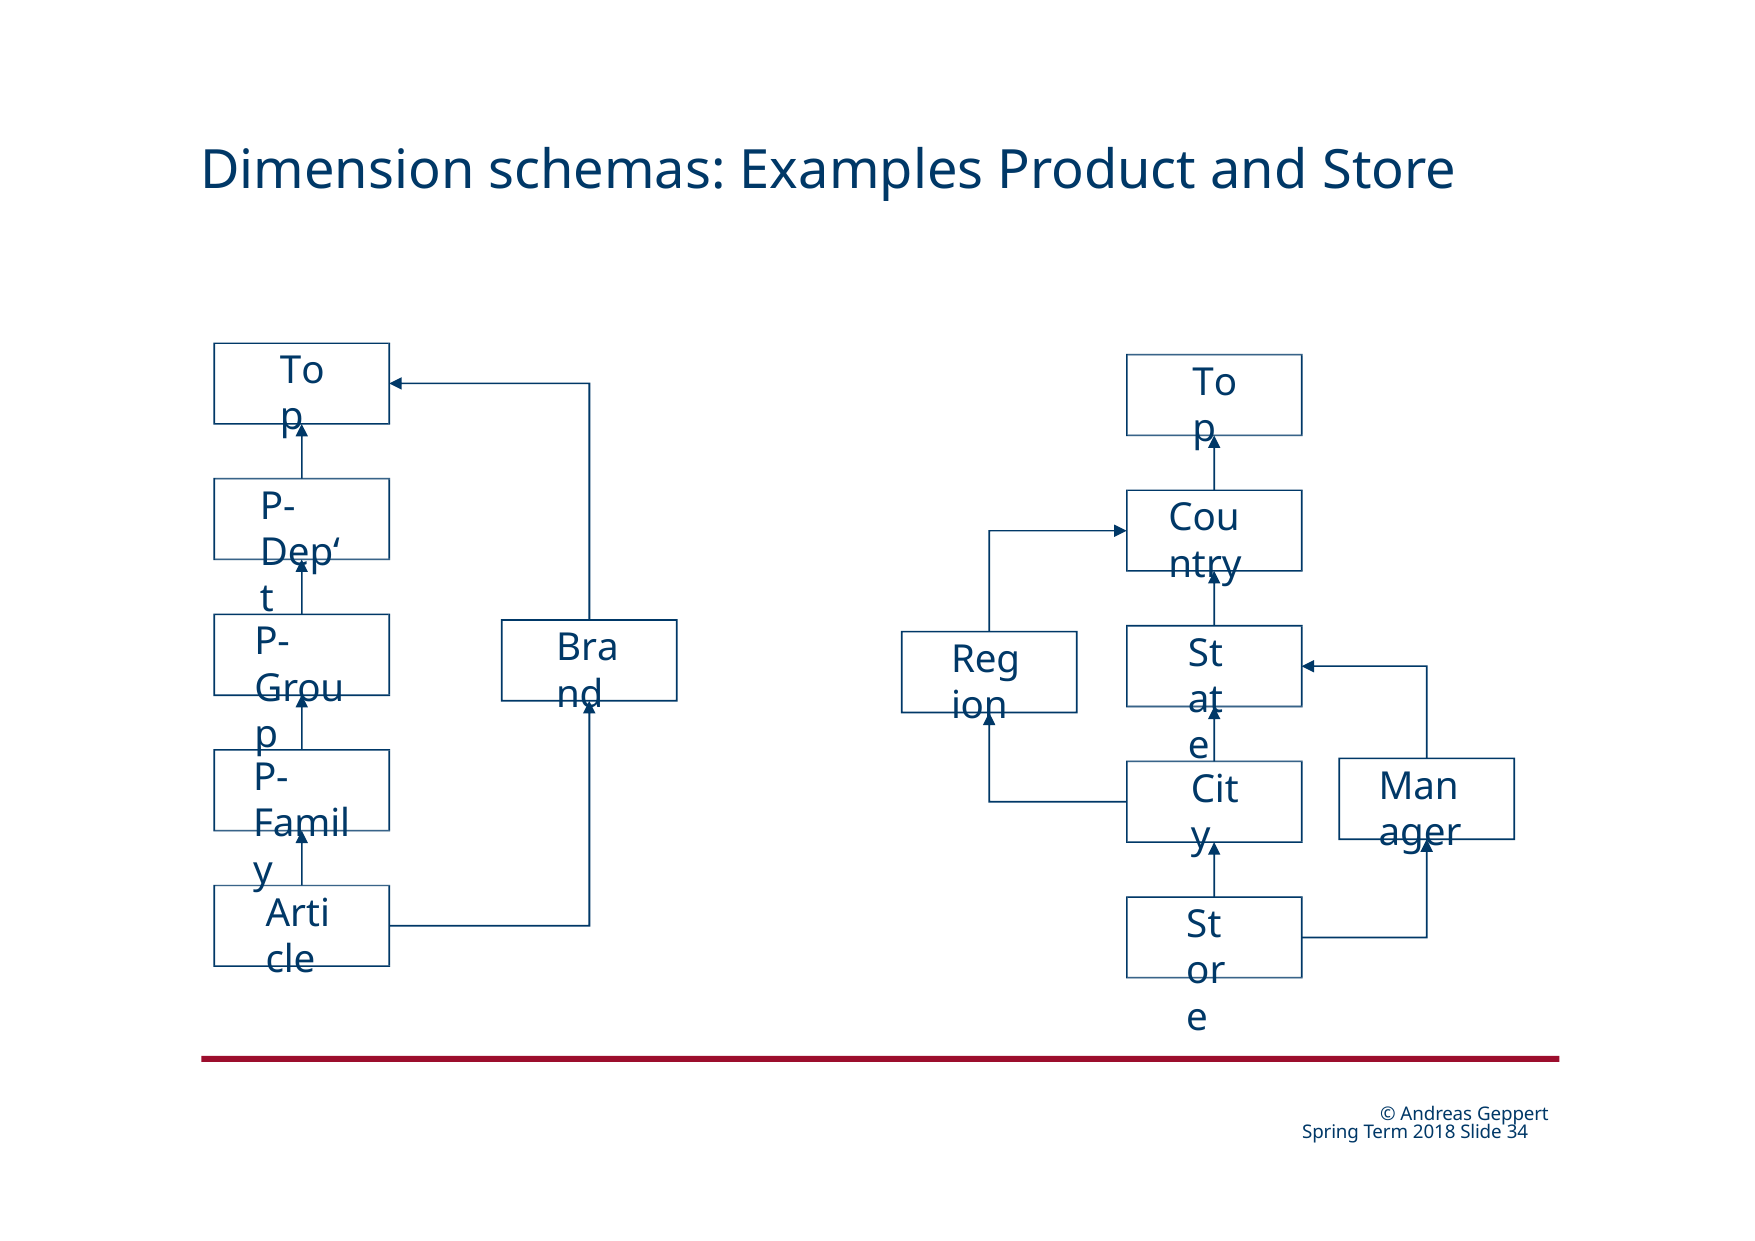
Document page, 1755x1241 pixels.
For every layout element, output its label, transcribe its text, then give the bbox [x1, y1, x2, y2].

title Dimension schemas: Examples Product and Store [198, 132, 1509, 342]
text_box [988, 524, 1127, 632]
text_box [1338, 757, 1425, 841]
text_box [982, 712, 1127, 803]
text_box [213, 477, 301, 561]
text_box [1216, 760, 1303, 843]
text_box Top [277, 343, 326, 438]
text_box [295, 694, 308, 750]
text_box Brand [553, 620, 625, 715]
text_box [303, 613, 391, 697]
text_box [303, 749, 391, 832]
text_box [1126, 896, 1213, 979]
text_box [900, 630, 988, 714]
text_box [1216, 896, 1303, 979]
text_box P-Dep‘t [257, 478, 346, 613]
text_box [1216, 489, 1303, 572]
text_box [1216, 624, 1303, 708]
text_box [213, 749, 301, 832]
text_box [1207, 842, 1221, 897]
text_box [1428, 757, 1516, 841]
text_box Country [1166, 490, 1262, 585]
text_box P-Family [251, 750, 353, 884]
text_box [389, 377, 591, 620]
text_box [1126, 353, 1303, 437]
text_box [1301, 839, 1433, 939]
text_box [1207, 570, 1221, 626]
text_box P-Group [252, 614, 352, 749]
text_box Top [1190, 354, 1239, 450]
text_box Article [263, 885, 340, 980]
text_box [591, 619, 678, 702]
text_box [303, 477, 391, 561]
text_box State [1185, 625, 1243, 760]
text_box [213, 884, 301, 967]
text_box [1301, 660, 1428, 759]
text_box [500, 619, 588, 702]
text_box [213, 342, 391, 425]
text_box [1126, 624, 1213, 708]
slide_number © Andreas Geppert Spring Term 2018 Slide 24 [1299, 1100, 1563, 1241]
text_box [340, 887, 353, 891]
text_box [1207, 435, 1221, 491]
text_box [295, 559, 308, 615]
text_box Store [1184, 897, 1245, 1038]
text_box [1207, 706, 1221, 762]
text_box [295, 830, 308, 886]
text_box [303, 884, 391, 967]
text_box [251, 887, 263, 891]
text_box [991, 630, 1078, 714]
text_box [1126, 760, 1213, 843]
text_box [295, 423, 308, 479]
text_box Region [948, 631, 1030, 727]
text_box [389, 700, 596, 927]
text_box Manager [1376, 758, 1477, 854]
text_box [213, 613, 301, 697]
text_box City [1188, 761, 1240, 856]
